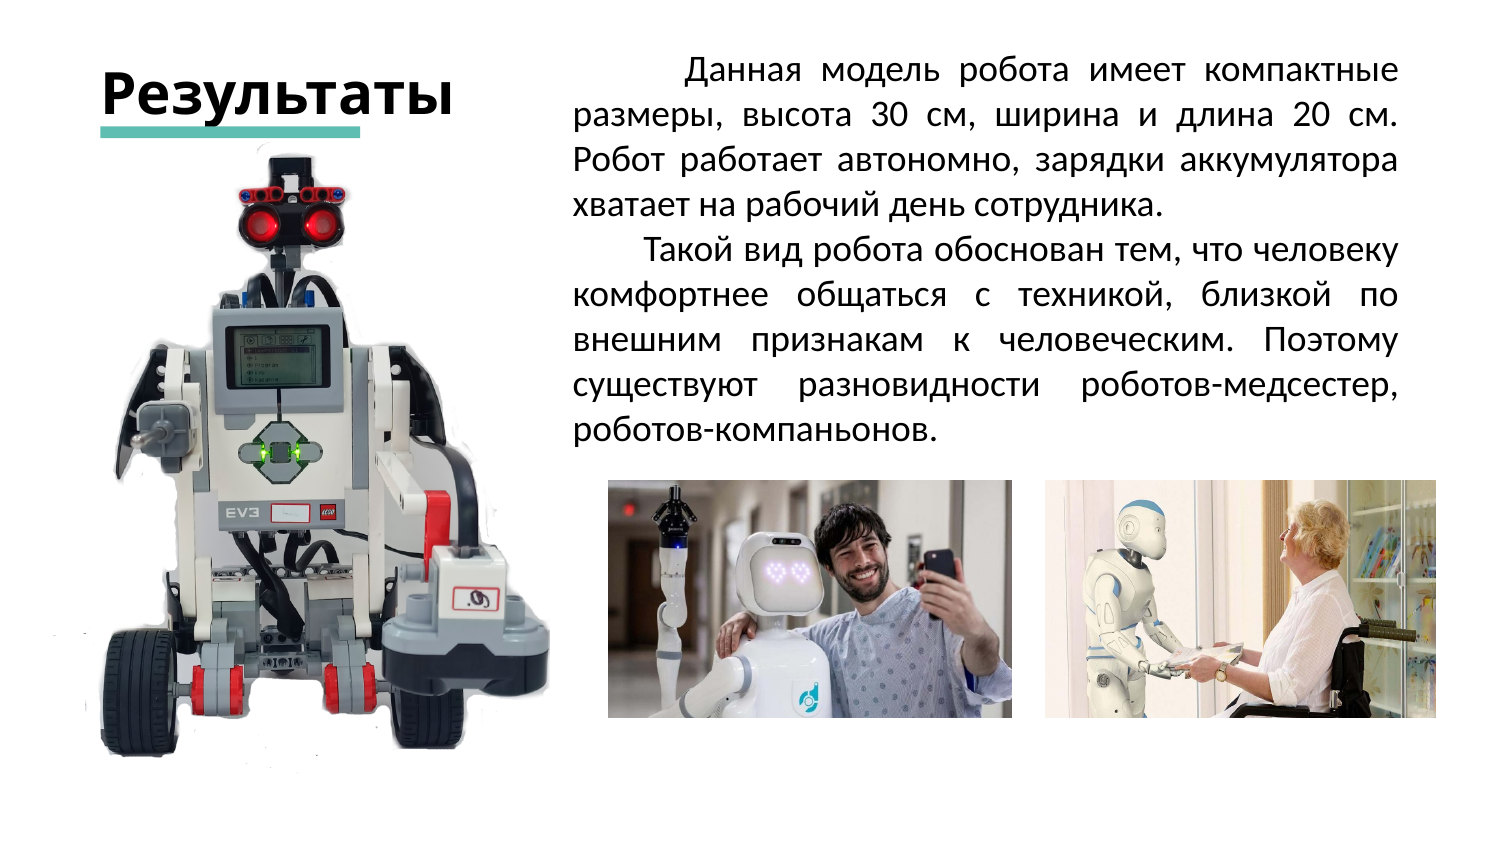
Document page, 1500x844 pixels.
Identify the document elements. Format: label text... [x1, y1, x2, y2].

picture [52, 138, 550, 801]
picture [607, 480, 1013, 718]
text_box Результаты [100, 67, 526, 126]
text_box Данная модель робота имеет компактные размеры, высота 30 см, ширина и длина 20 см. Робот работает автономно, зарядки аккумулятора хватает на рабочий день сотрудника. Такой вид робота обоснован тем, что человеку комфортнее общаться с техникой, близкой по внешним признакам к человеческим. Поэтому существуют разновидности роботов-медсестер, роботов-компаньонов. [572, 43, 1400, 532]
picture [1045, 480, 1436, 718]
text_box [98, 124, 362, 136]
